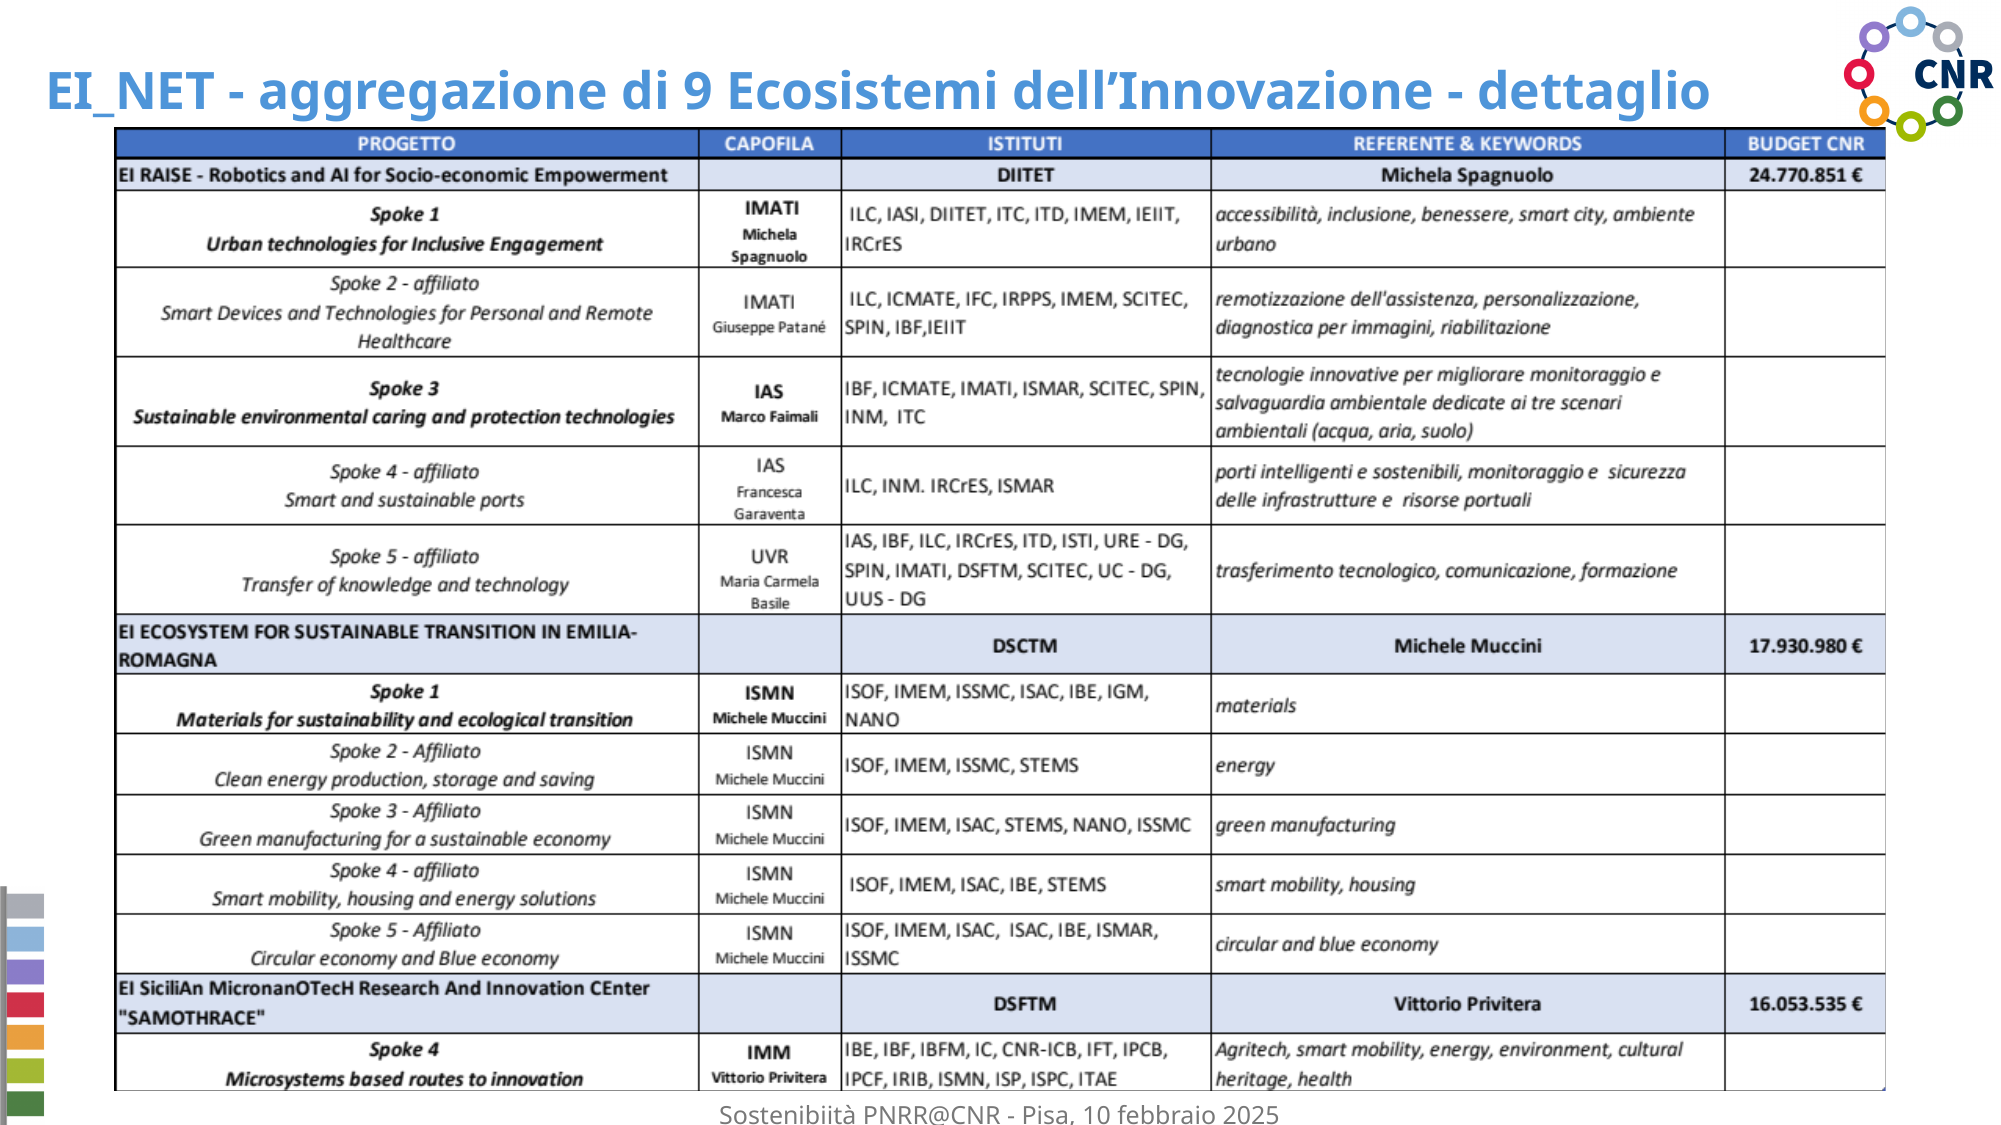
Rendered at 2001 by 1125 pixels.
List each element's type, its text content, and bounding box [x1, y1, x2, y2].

text_box EI_NET - aggregazione di 9 Ecosistemi dell’Innovazione - dettaglio [30, 23, 1730, 128]
picture [113, 0, 2000, 1092]
picture [1, 887, 45, 1125]
footer Sostenibiità PNRR@CNR - Pisa, 10 febbraio 2025 [662, 1092, 1338, 1125]
